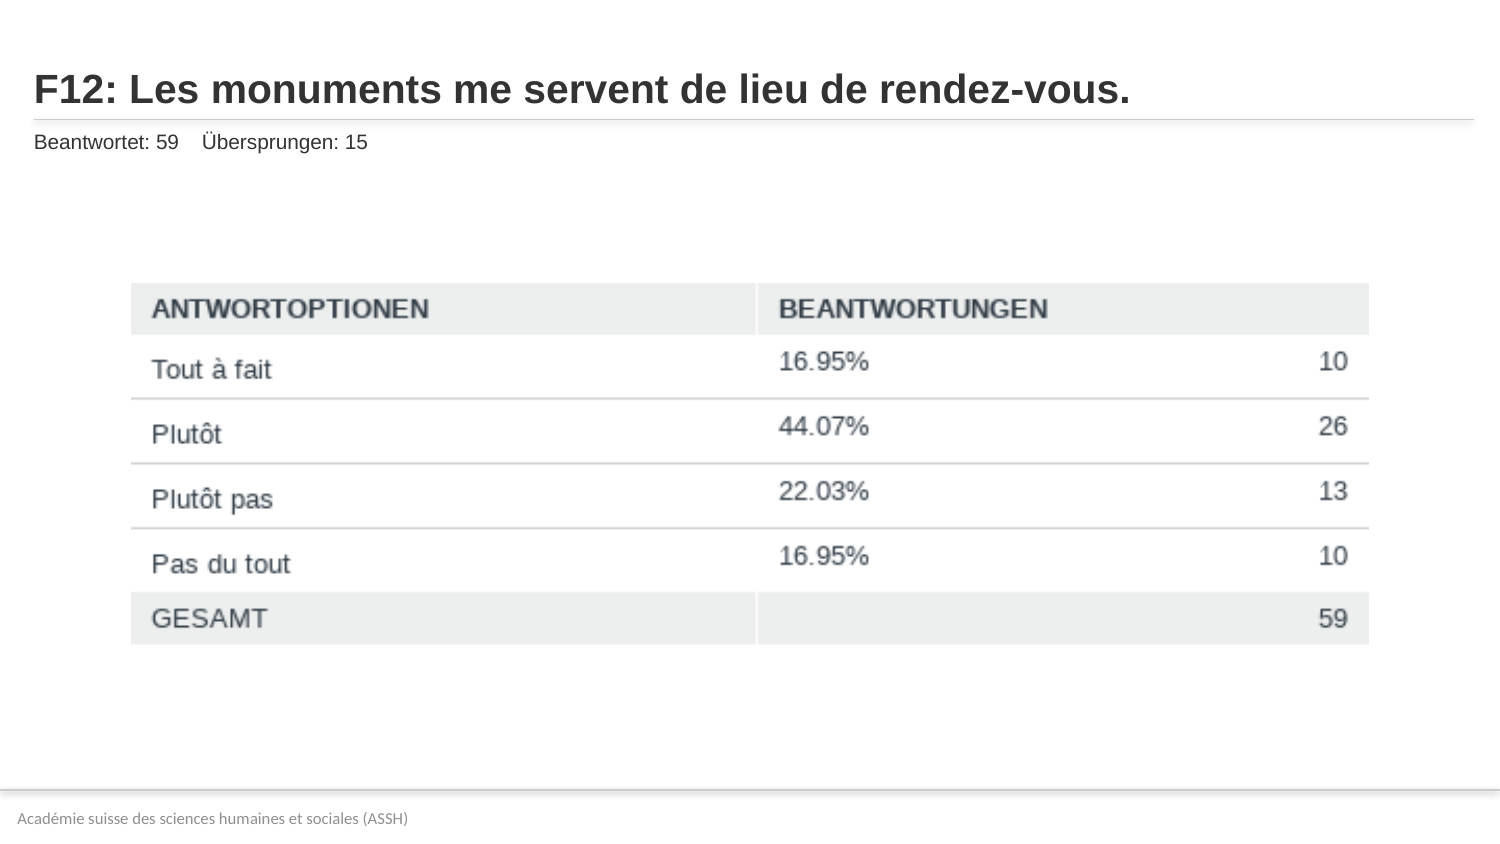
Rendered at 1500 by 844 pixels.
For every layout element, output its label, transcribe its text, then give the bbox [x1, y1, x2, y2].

list Beantwortet: 59 Übersprungen: 15 [18, 120, 894, 162]
title F12: Les monuments me servent de lieu de rendez-vous. [18, 54, 1369, 119]
picture [131, 283, 1369, 647]
